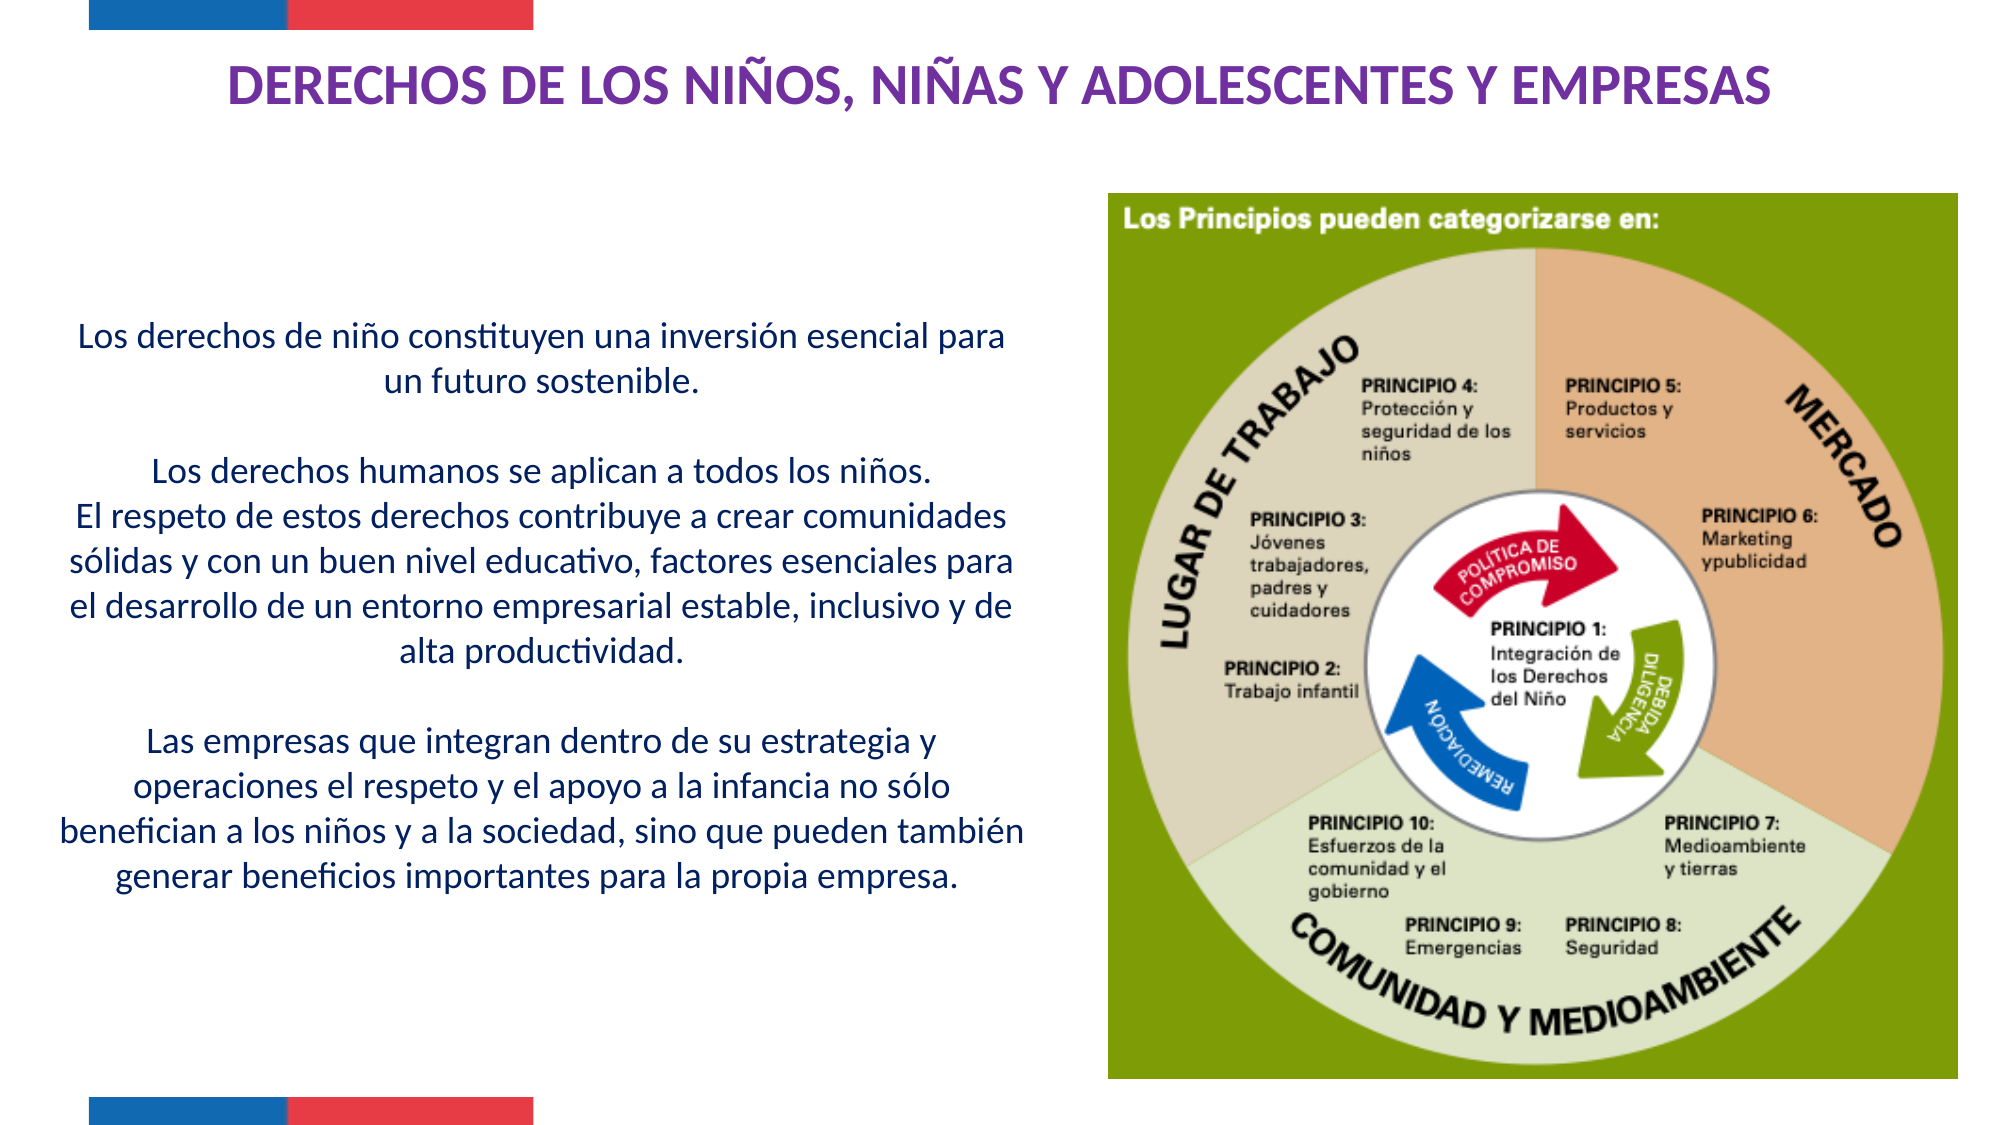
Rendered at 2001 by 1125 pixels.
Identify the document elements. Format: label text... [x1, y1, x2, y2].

text_box DERECHOS DE LOS NIÑOS, NIÑAS Y ADOLESCENTES Y EMPRESAS [0, 39, 2000, 124]
picture [1108, 193, 1959, 1080]
text_box Los derechos de niño constituyen una inversión esencial para un futuro sostenible. Los derechos humanos se aplican a todos los niños. El respeto de estos derechos contribuye a crear comunidades sólidas y con un buen nivel educativo, factores esenciales para el desarrollo de un entorno empresarial estable, inclusivo y de alta productividad. Las empresas que integran dentro de su estrategia y operaciones el respeto y el apoyo a la infancia no sólo benefician a los niños y a la sociedad, sino que pueden también generar beneficios importantes para la propia empresa. [42, 303, 1042, 904]
picture [88, 1097, 534, 1125]
picture [88, 0, 534, 30]
